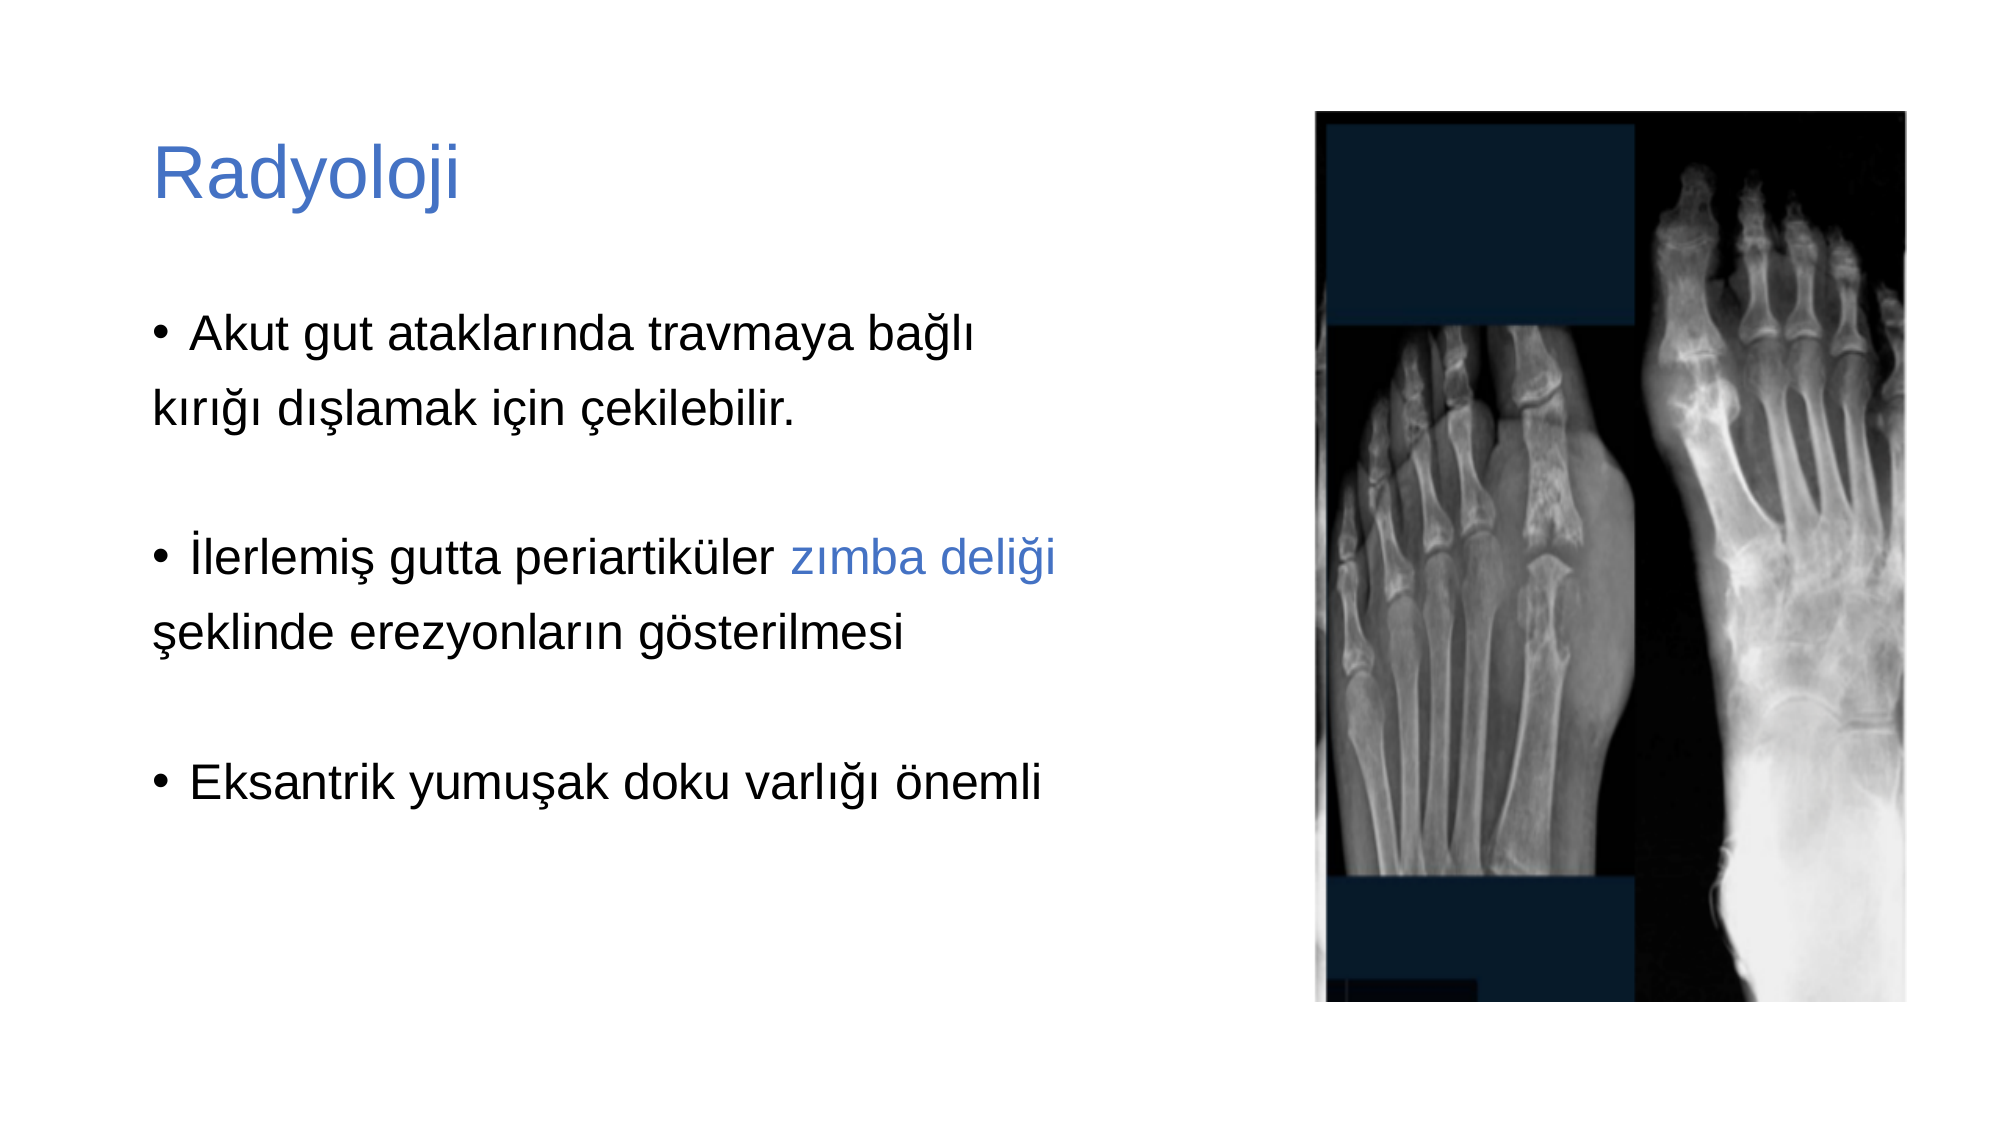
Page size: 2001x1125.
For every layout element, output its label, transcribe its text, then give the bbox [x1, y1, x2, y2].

title Radyoloji [137, 59, 1863, 278]
list Akut gut ataklarında travmaya bağlı kırığı dışlamak için çekilebilir. İlerlemiş gutta periartiküler zımba deliği şeklinde erezyonların gösterilmesi Eksantrik yumuşak doku varlığı önemli [137, 299, 1863, 1014]
picture [1309, 111, 1907, 1002]
